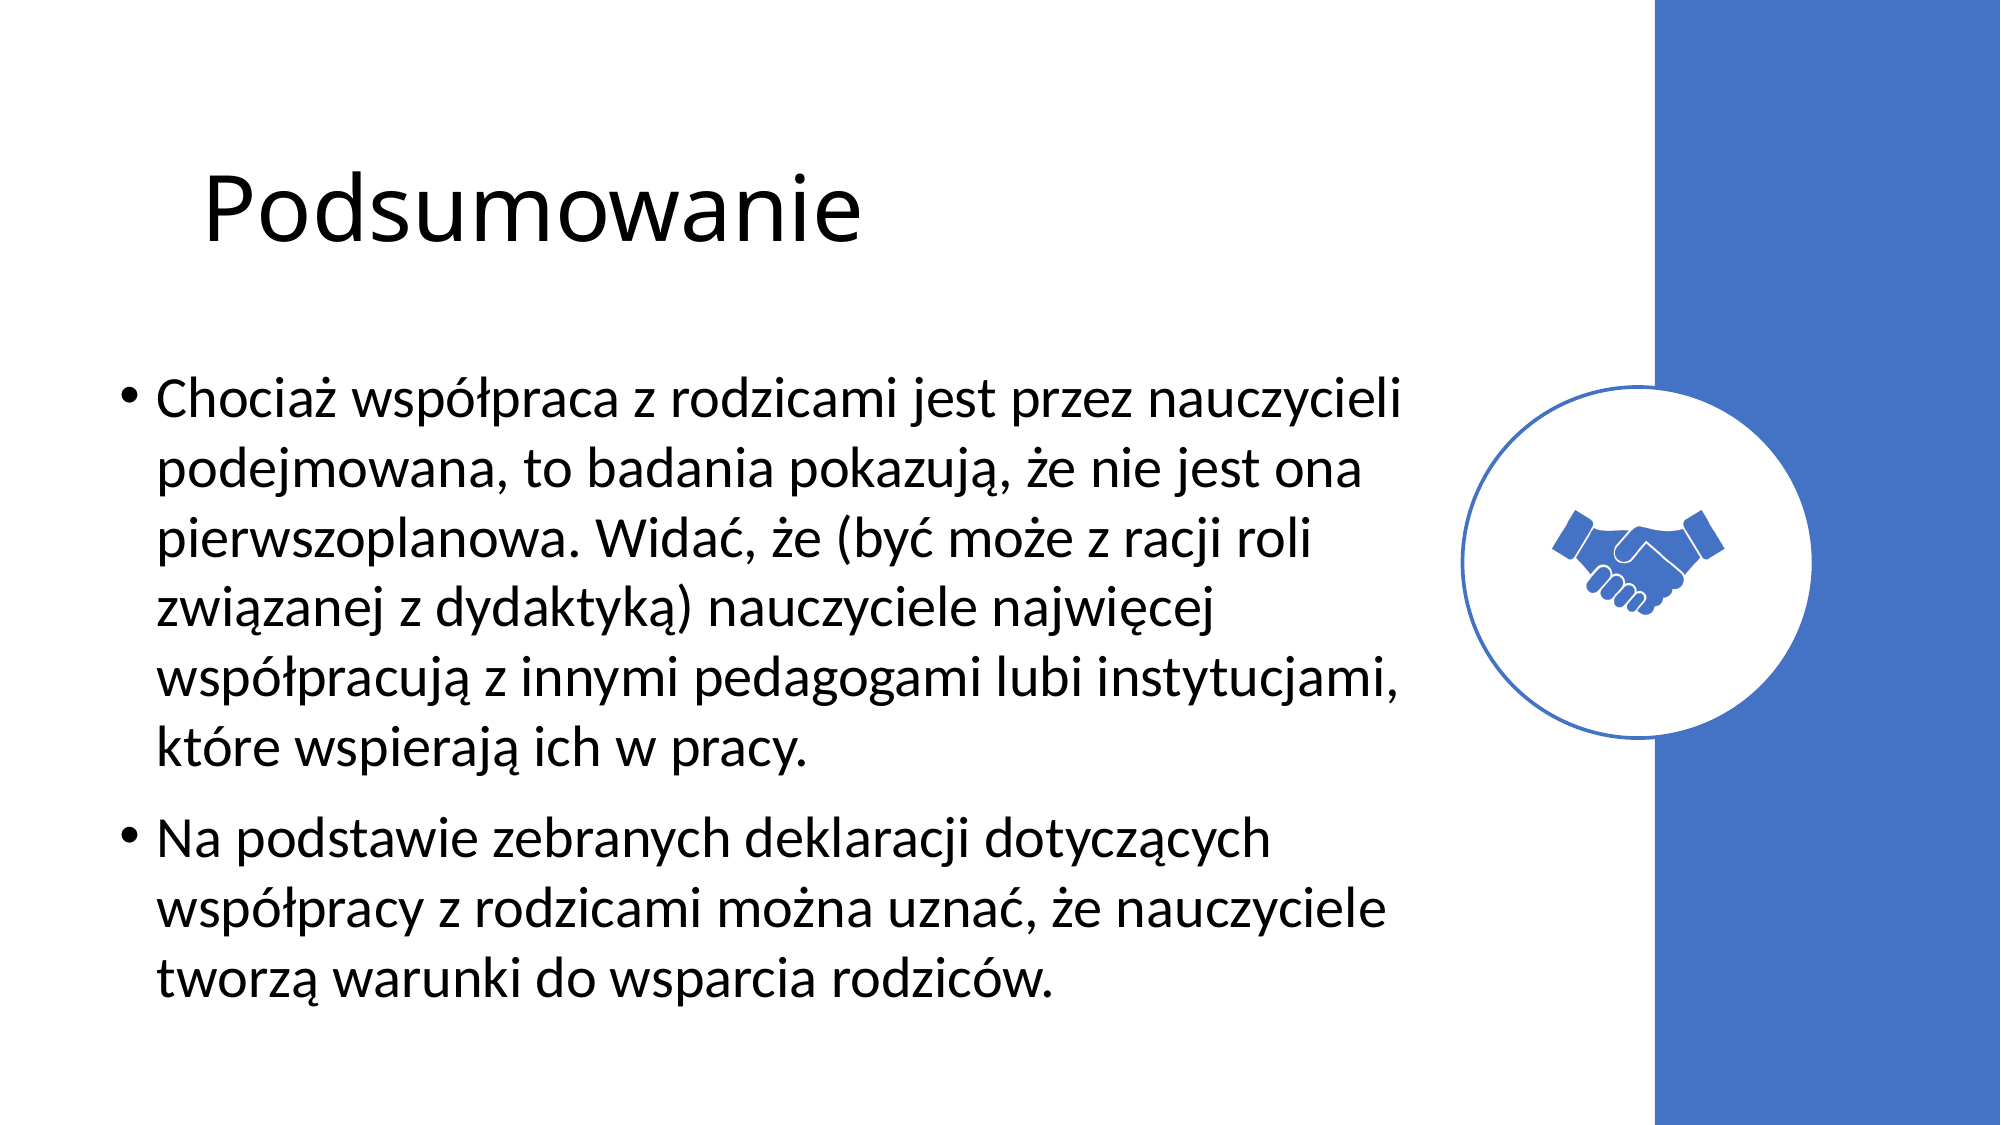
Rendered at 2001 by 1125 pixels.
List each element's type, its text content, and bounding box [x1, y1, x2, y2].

text_box [1461, 385, 1815, 740]
title Podsumowanie [186, 102, 1413, 267]
list Chociaż współpraca z rodzicami jest przez nauczycieli podejmowana, to badania pokazują, że nie jest ona pierwszoplanowa. Widać, że (być może z racji roli związanej z dydaktyką) nauczyciele najwięcej współpracują z innymi pedagogami lubi instytucjami, które wspierają ich w pracy. Na podstawie zebranych deklaracji dotyczących współpracy z rodzicami można uznać, że nauczyciele tworzą warunki do wsparcia rodziców. [104, 267, 1449, 1100]
text_box [1654, 0, 2000, 1125]
picture [1544, 468, 1732, 657]
